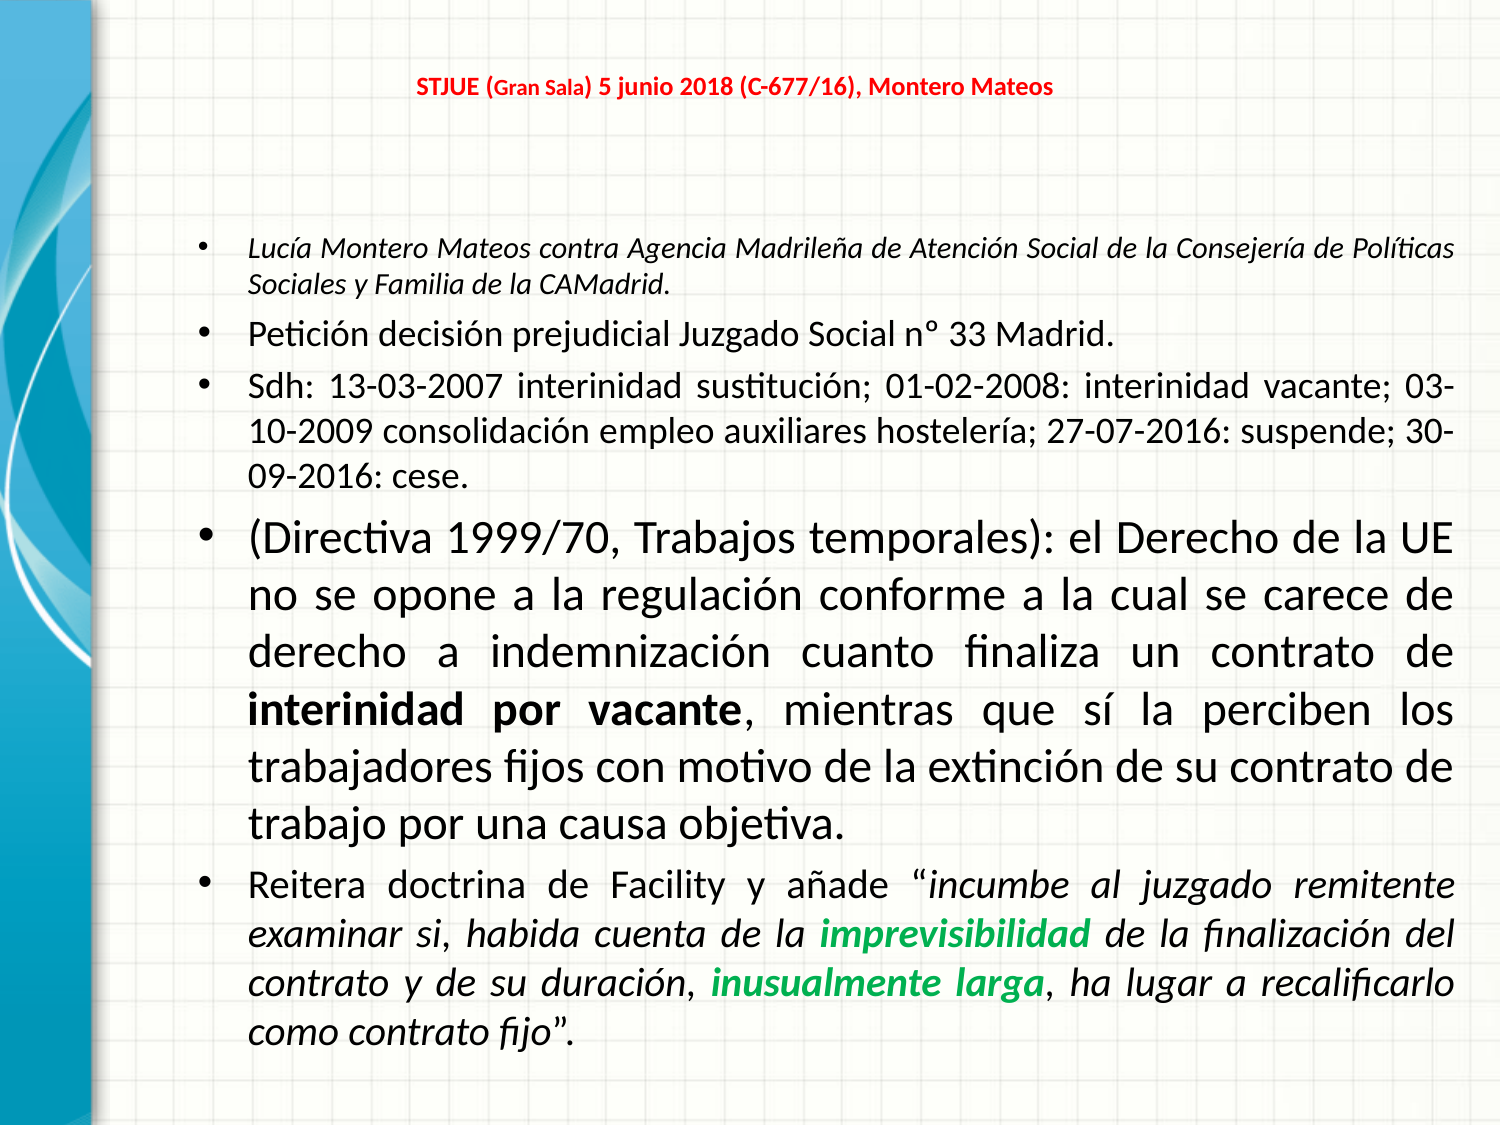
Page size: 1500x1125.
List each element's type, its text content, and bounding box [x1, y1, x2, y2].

title STJUE (Gran Sala) 5 junio 2018 (C-677/16), Montero Mateos [0, 42, 1471, 138]
picture [0, 0, 1500, 1125]
list Lucía Montero Mateos contra Agencia Madrileña de Atención Social de la Consejería de Políticas Sociales y Familia de la CAMadrid. Petición decisión prejudicial Juzgado Social nº 33 Madrid. Sdh: 13-03-2007 interinidad sustitución; 01-02-2008: interinidad vacante; 03-10-2009 consolidación empleo auxiliares hostelería; 27-07-2016: suspende; 30-09-2016: cese. (Directiva 1999/70, Trabajos temporales): el Derecho de la UE no se opone a la regulación conforme a la cual se carece de derecho a indemnización cuanto finaliza un contrato de interinidad por vacante, mientras que sí la perciben los trabajadores fijos con motivo de la extinción de su contrato de trabajo por una causa objetiva. Reitera doctrina de Facility y añade “incumbe al juzgado remitente examinar si, habida cuenta de la imprevisibilidad de la finalización del contrato y de su duración, inusualmente larga, ha lugar a recalificarlo como contrato fijo”. [183, 219, 1471, 1059]
text_box [41, 278, 302, 496]
